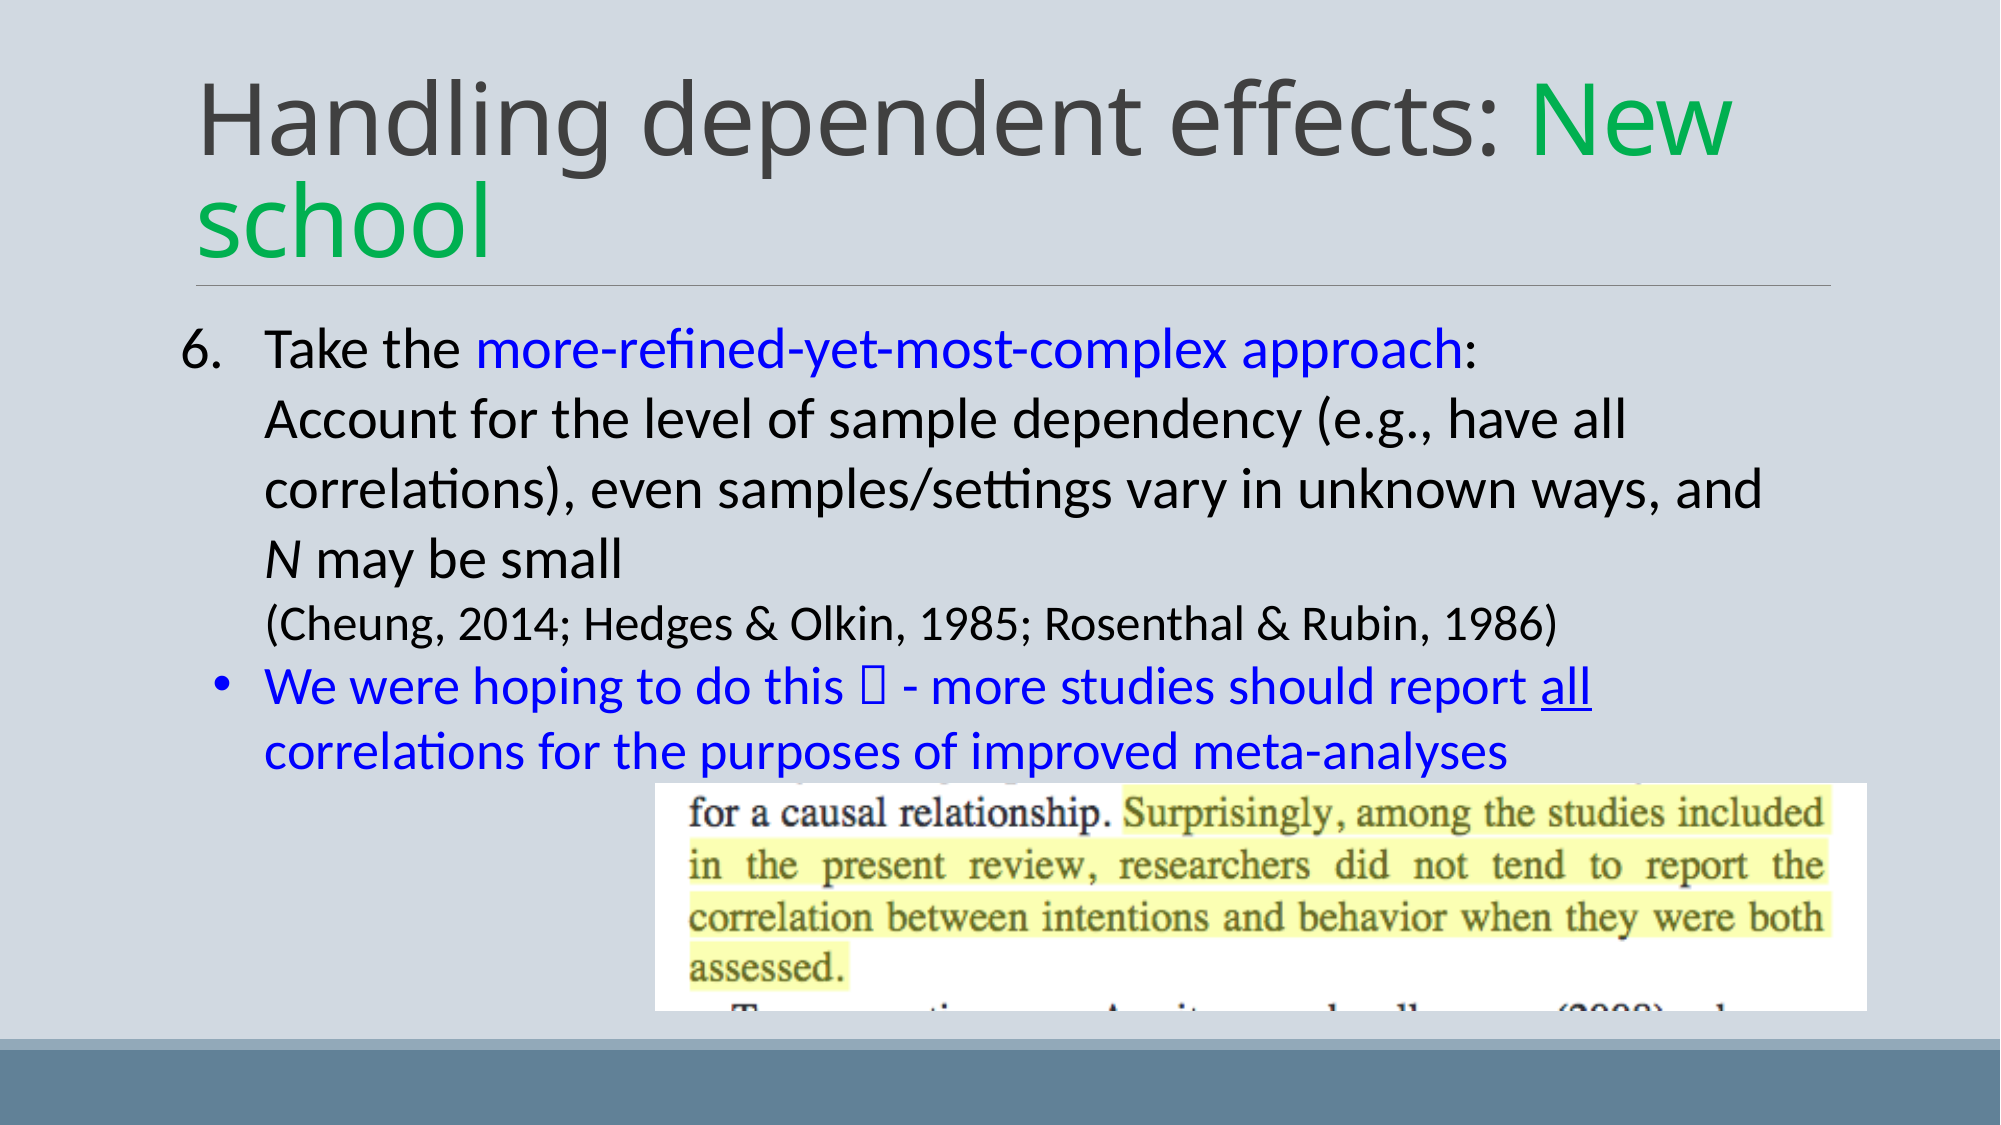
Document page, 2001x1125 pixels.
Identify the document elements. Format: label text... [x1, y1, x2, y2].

picture [655, 782, 1867, 1011]
title Handling dependent effects: New school [180, 47, 1830, 285]
list Take the more-refined-yet-most-complex approach: Account for the level of sample dependency (e.g., have all correlations), even samples/settings vary in unknown ways, and N may be small (Cheung, 2014; Hedges & Olkin, 1985; Rosenthal & Rubin, 1986) We were hoping to do this  - more studies should report all correlations for the purposes of improved meta-analyses [180, 302, 1830, 963]
